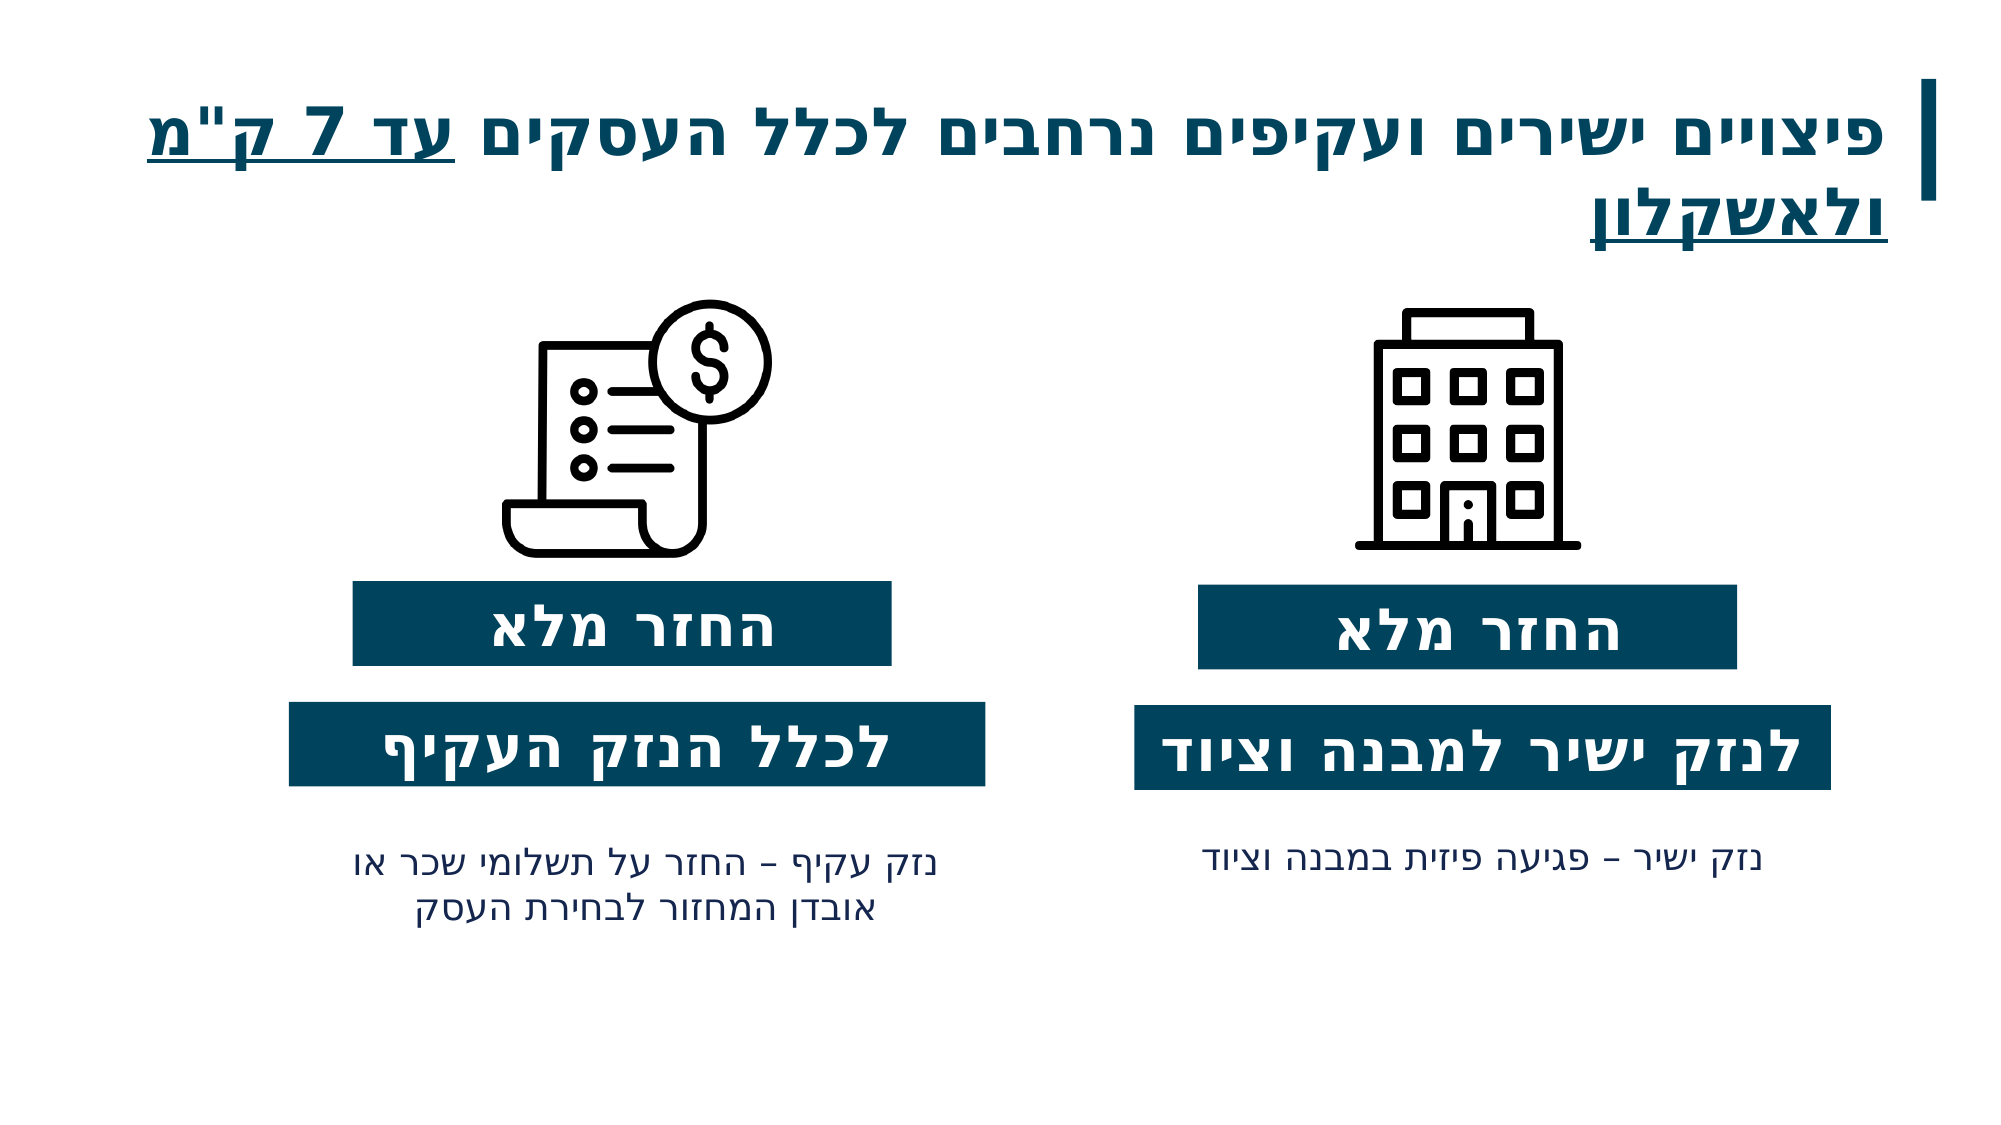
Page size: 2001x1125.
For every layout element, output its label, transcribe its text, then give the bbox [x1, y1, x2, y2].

text_box נזק ישיר – פגיעה פיזית במבנה וציוד [1143, 825, 1822, 898]
picture [502, 293, 772, 564]
text_box לכלל הנזק העקיף [288, 701, 986, 787]
text_box החזר מלא [352, 581, 892, 666]
picture [1346, 308, 1589, 550]
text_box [1134, 584, 1831, 792]
text_box [1920, 78, 1937, 202]
text_box נזק עקיף – החזר על תשלומי שכר או אובדן המחזור לבחירת העסק [306, 830, 986, 902]
text_box פיצויים ישירים ועקיפים נרחבים לכלל העסקים עד 7 ק"מ ולאשקלון [82, 81, 1903, 256]
